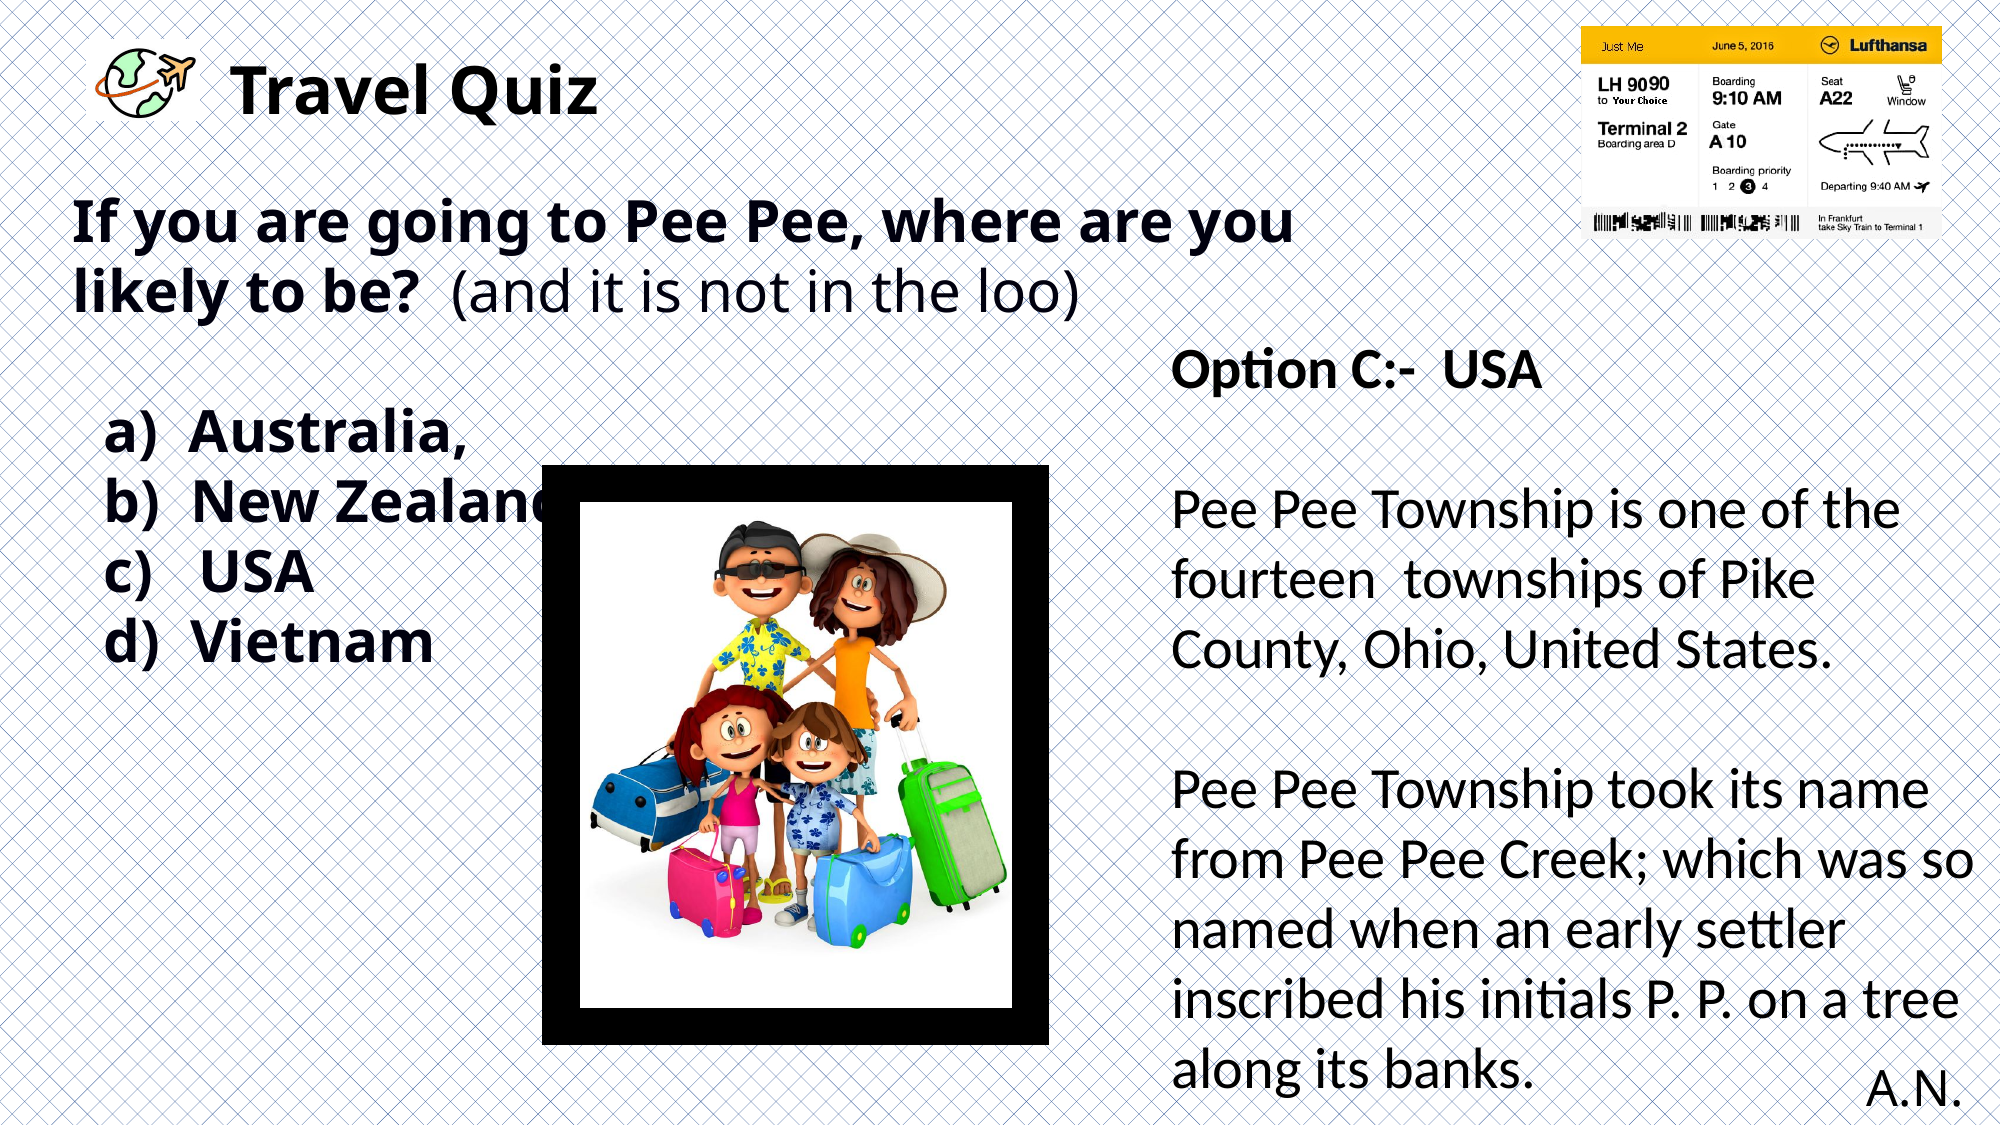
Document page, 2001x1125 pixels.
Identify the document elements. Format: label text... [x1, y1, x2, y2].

picture [86, 39, 200, 121]
text_box Option C:- USA ​ ​Pee Pee Township is one of the fourteen townships of Pike County, Ohio, United States. Pee Pee Township took its name from Pee Pee Creek; which was so named when an early settler inscribed his initials P. P. on a tree along its banks. ​​ [1156, 323, 2000, 1125]
text_box Travel Quiz [184, 58, 645, 137]
picture [1580, 26, 1942, 239]
picture [579, 501, 1012, 1008]
text_box If you are going to Pee Pee, where are you likely to be? (and it is not in the loo) a) Australia, b) New Zealand c) USA d) Vietnam [58, 176, 1345, 682]
